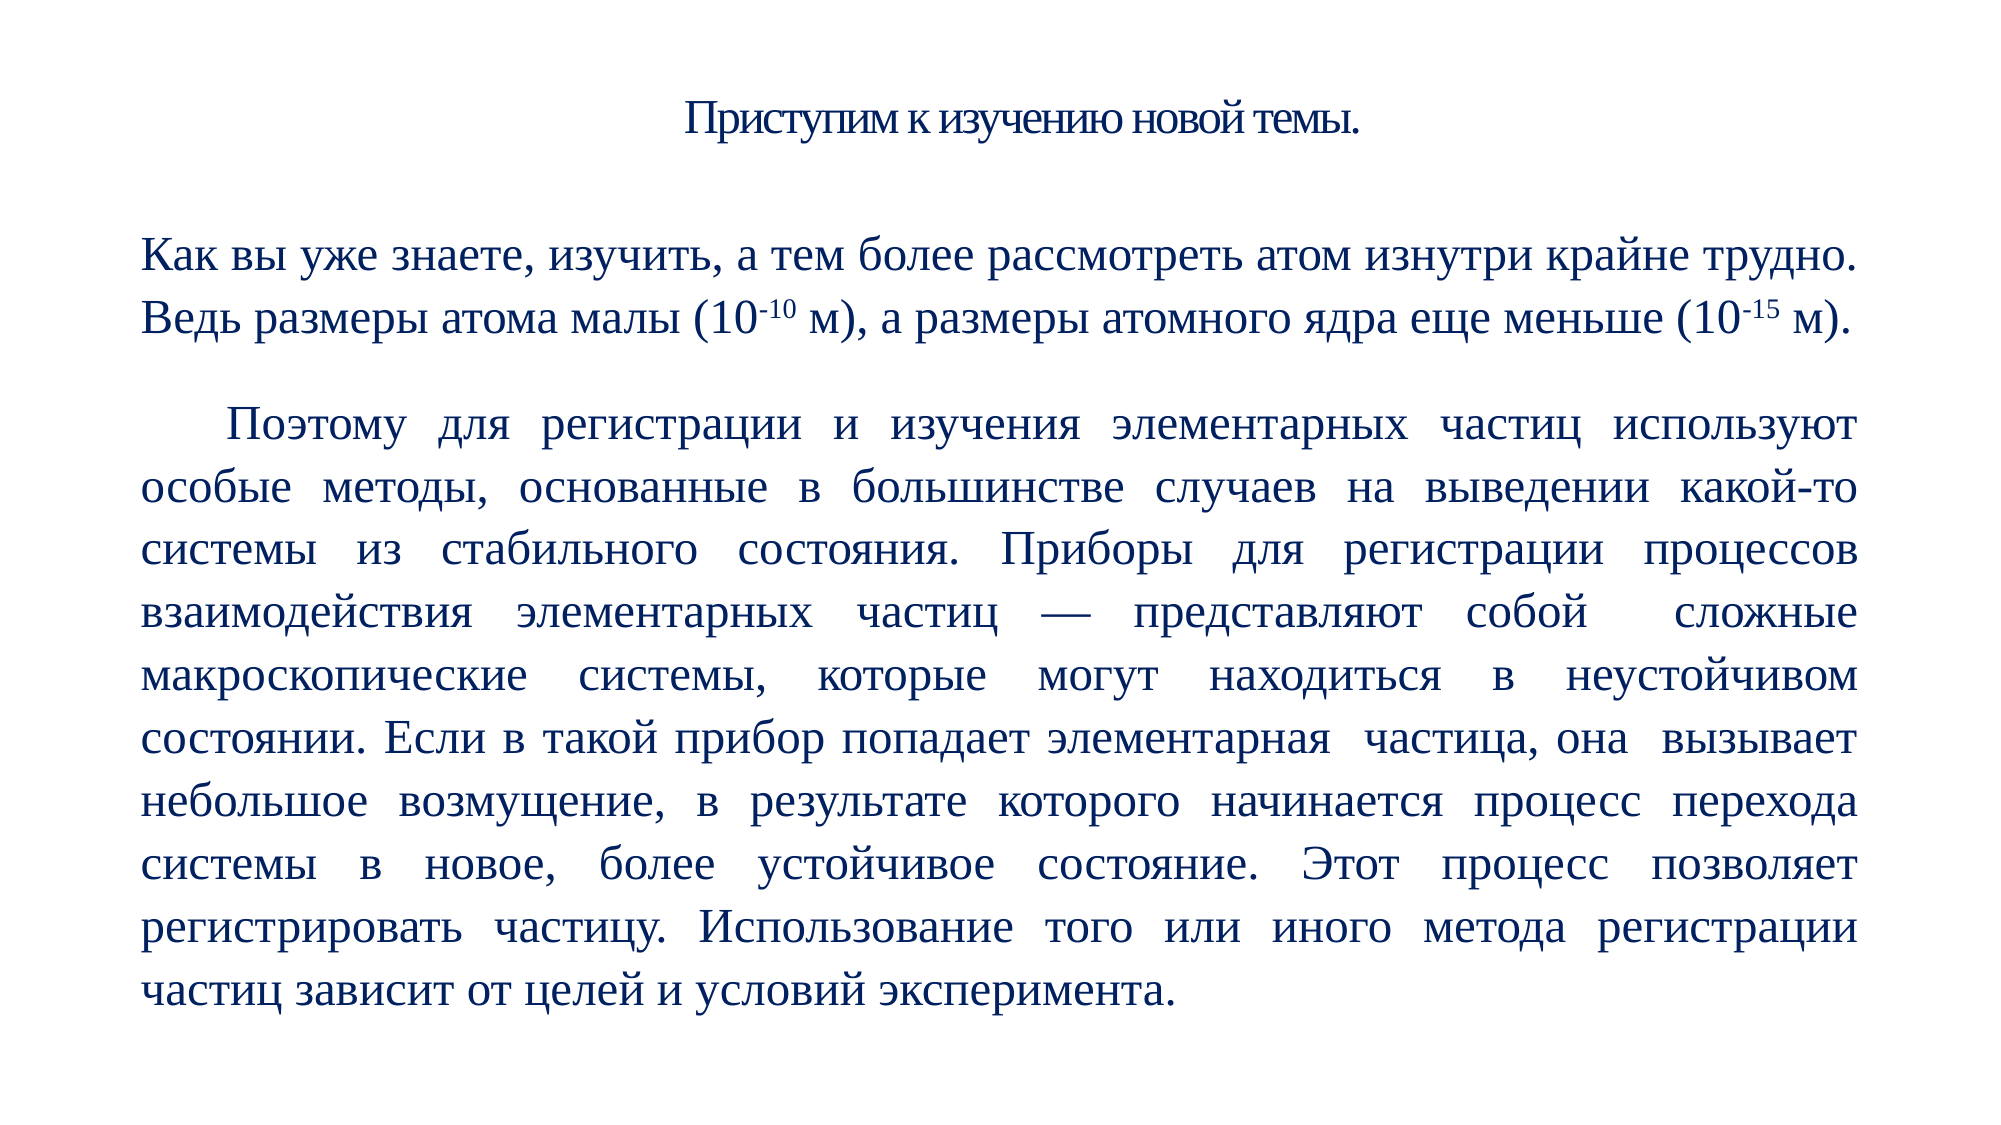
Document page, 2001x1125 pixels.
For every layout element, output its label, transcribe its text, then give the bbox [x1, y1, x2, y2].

list Как вы уже знаете, изучить, а тем более рассмотреть атом изнутри крайне трудно. Ведь размеры атома малы (10-10 м), а размеры атомного ядра еще меньше (10-15 м). Поэтому для регистрации и изучения элементарных частиц используют особые методы, основанные в большинстве случаев на выведении какой-то системы из стабильного состояния. Приборы для регистрации процессов взаимодействия элементарных частиц — представляют собой сложные макроскопические системы, которые могут находиться в неустойчивом состоянии. Если в такой прибор попадает элементарная частица, она вызывает небольшое возмущение, в результате которого начинается процесс перехода системы в новое, более устойчивое состояние. Этот процесс позволяет регистрировать частицу. Использование того или иного метода регистрации частиц зависит от целей и условий эксперимента. [111, 210, 1876, 1080]
title Приступим к изучению новой темы. [170, 86, 1876, 210]
